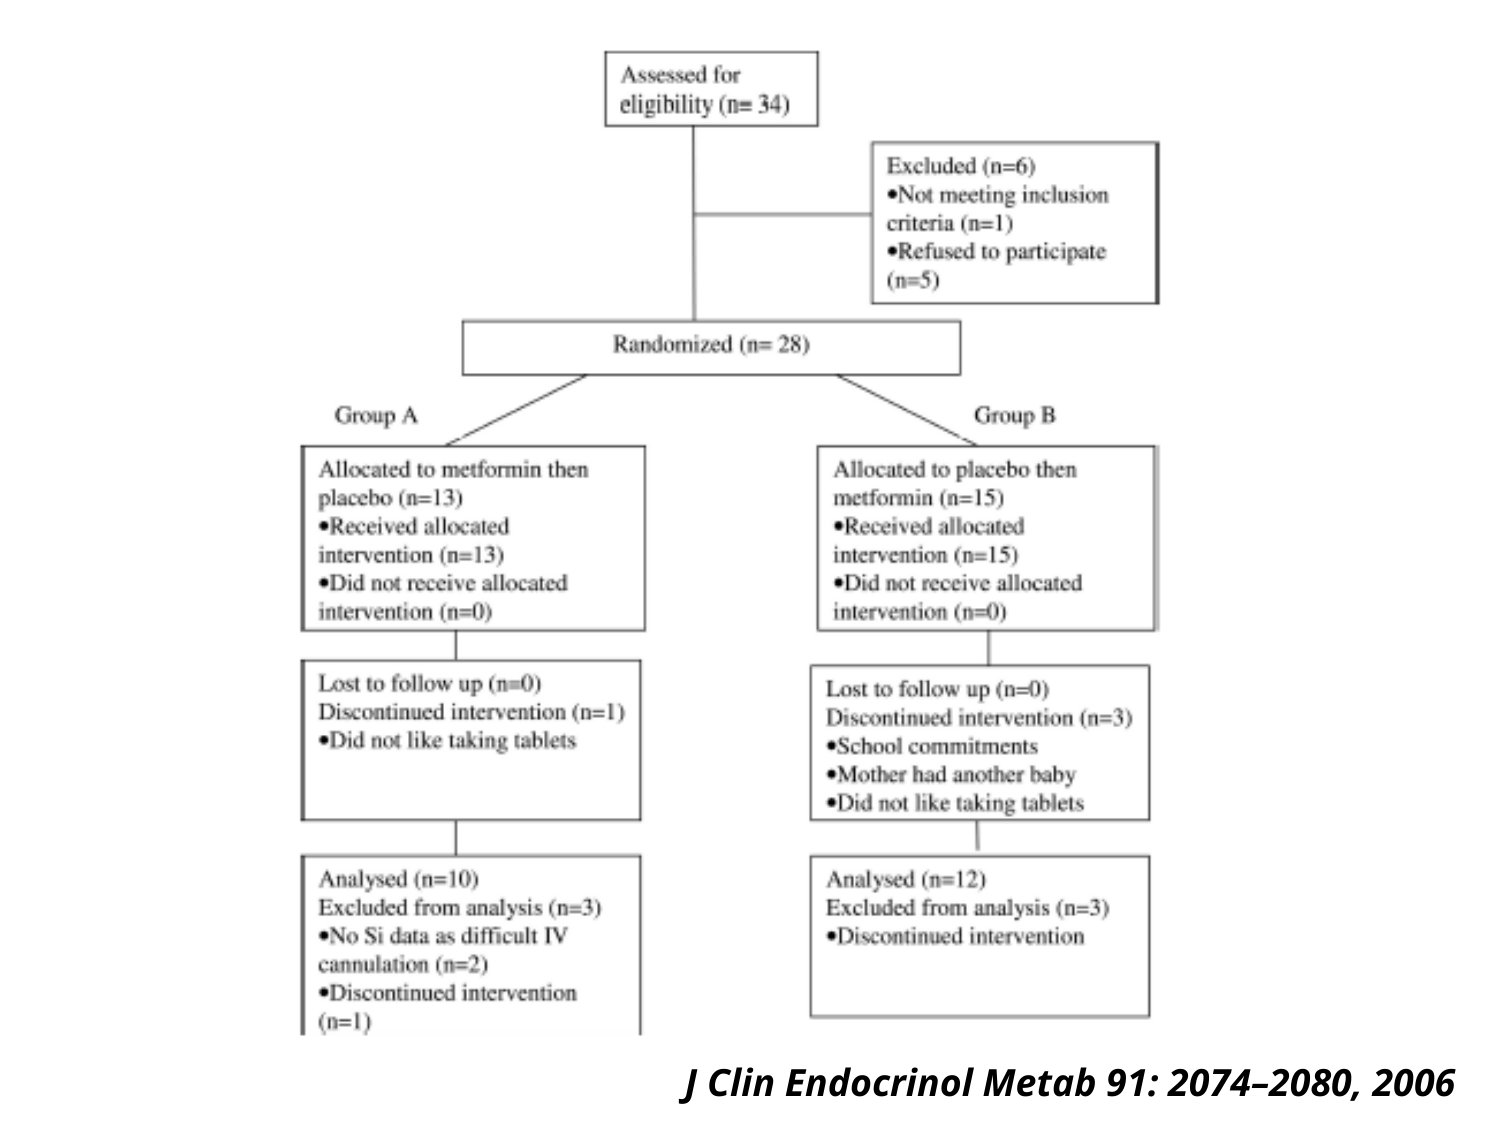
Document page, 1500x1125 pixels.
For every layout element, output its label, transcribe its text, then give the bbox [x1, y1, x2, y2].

picture [262, 24, 1188, 1059]
text_box J Clin Endocrinol Metab 91: 2074–2080, 2006 [670, 1051, 1472, 1112]
